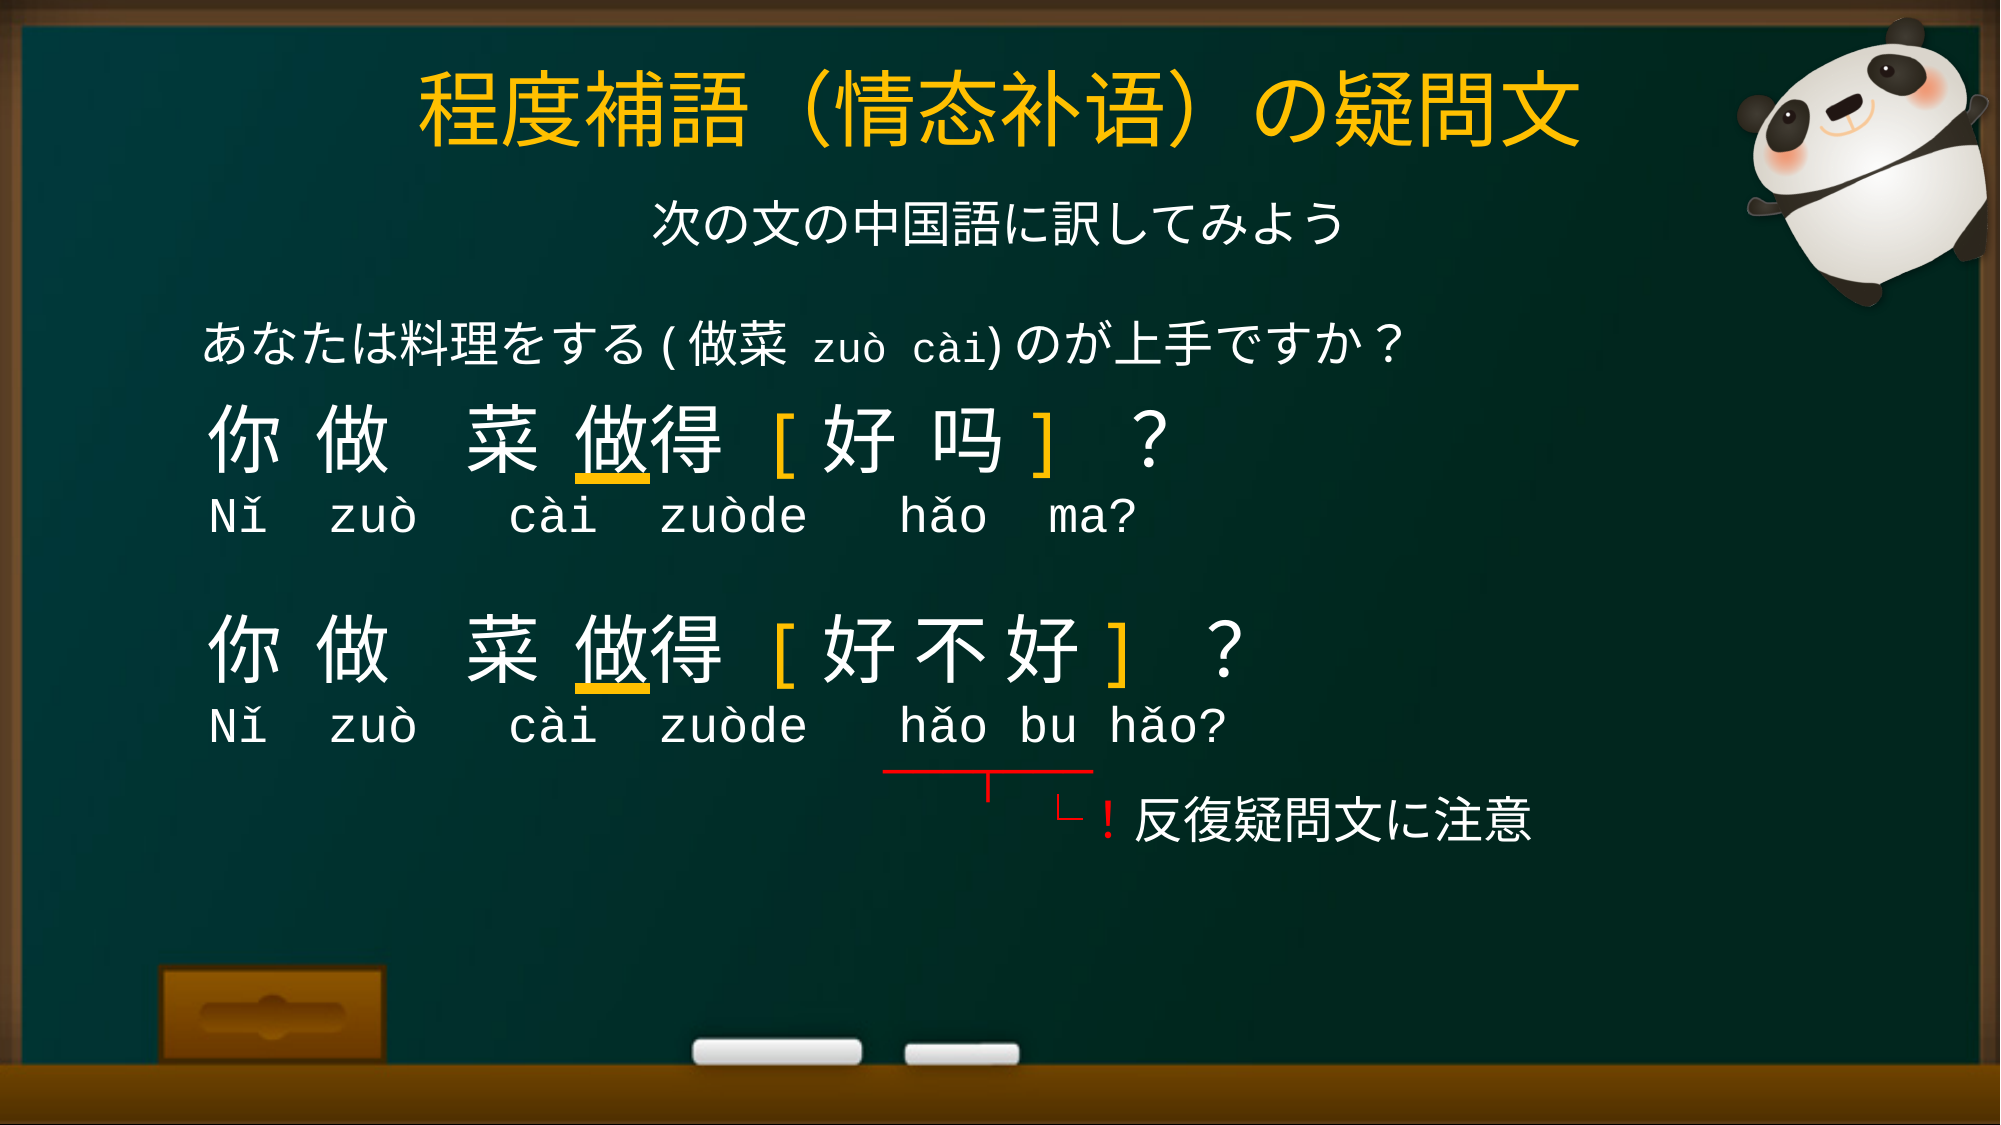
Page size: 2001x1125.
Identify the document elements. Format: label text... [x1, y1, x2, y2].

text_box 程度補語（情态补语）の疑問文 次の文の中国語に訳してみよう あなたは料理をする(做菜 zuò cài)のが上手ですか？ 你 做 菜 做得 [好 吗] ？ Nǐ zuò cài zuòde hǎo ma? 你 做 菜 做得 [好 不 好] ？ Nǐ zuò cài zuòde hǎo bu hǎo? ───┬─── └！反復疑問文に注意 [0, 0, 2000, 1124]
picture [1702, 0, 2000, 335]
